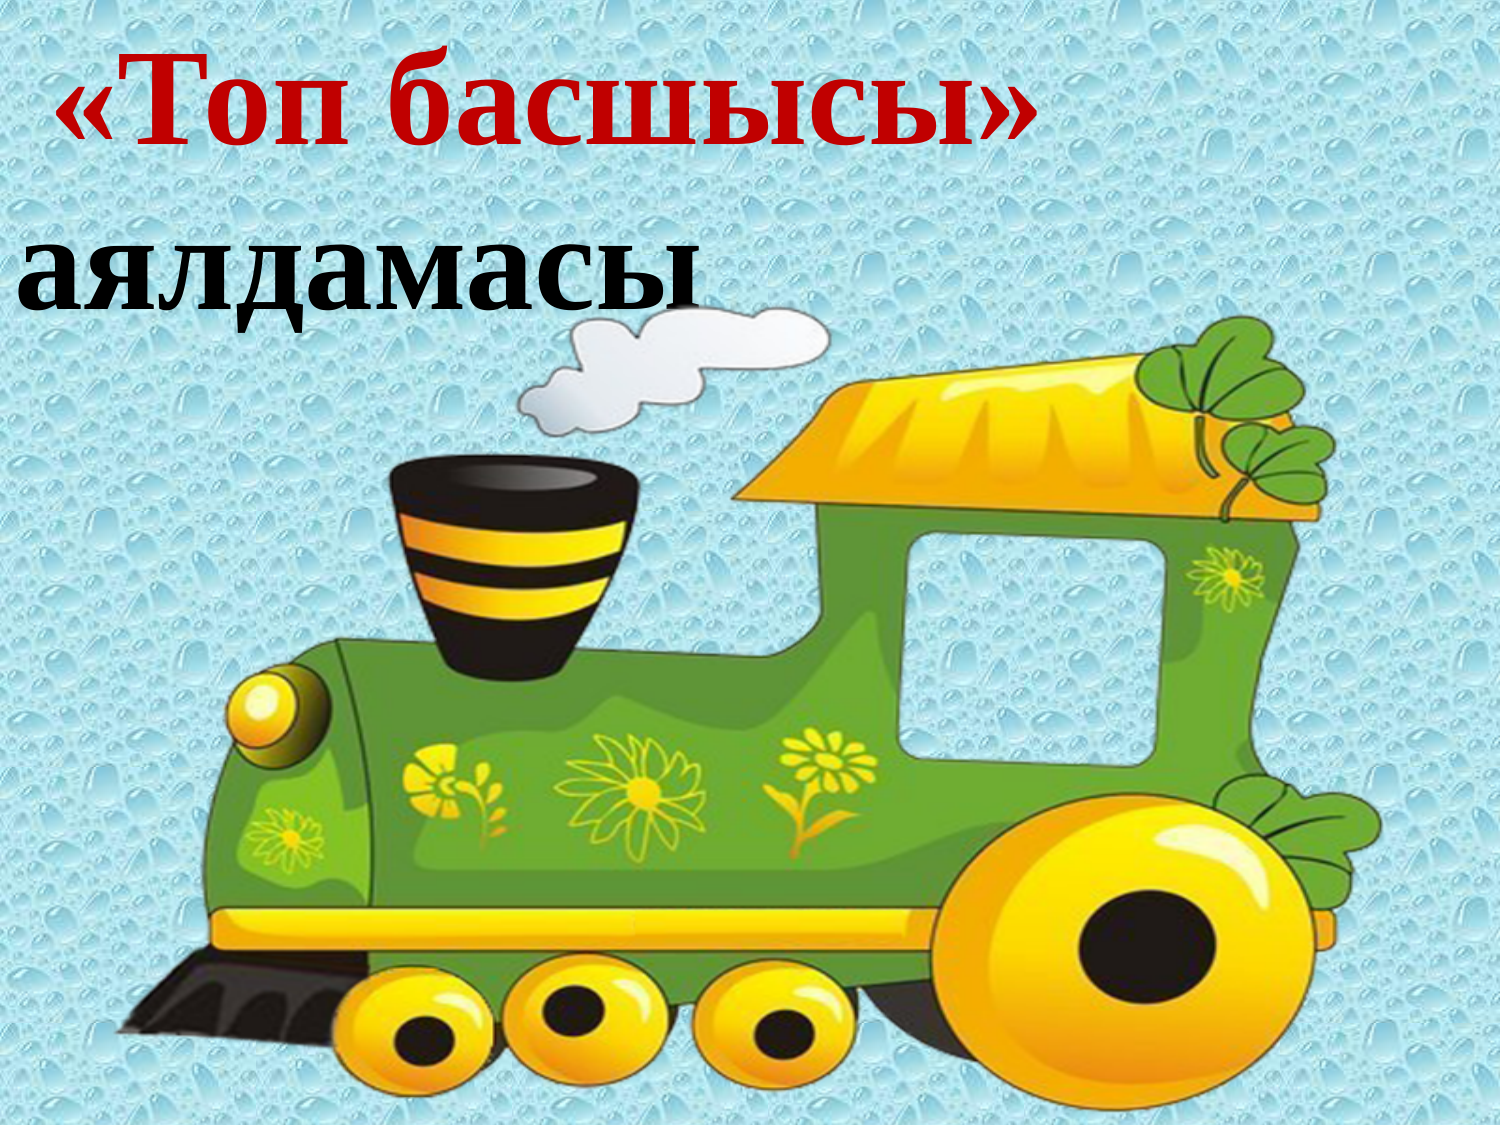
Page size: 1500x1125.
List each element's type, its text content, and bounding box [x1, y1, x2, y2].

text_box «Топ басшысы» аялдамасы [0, 0, 1500, 283]
picture [0, 284, 1500, 1125]
